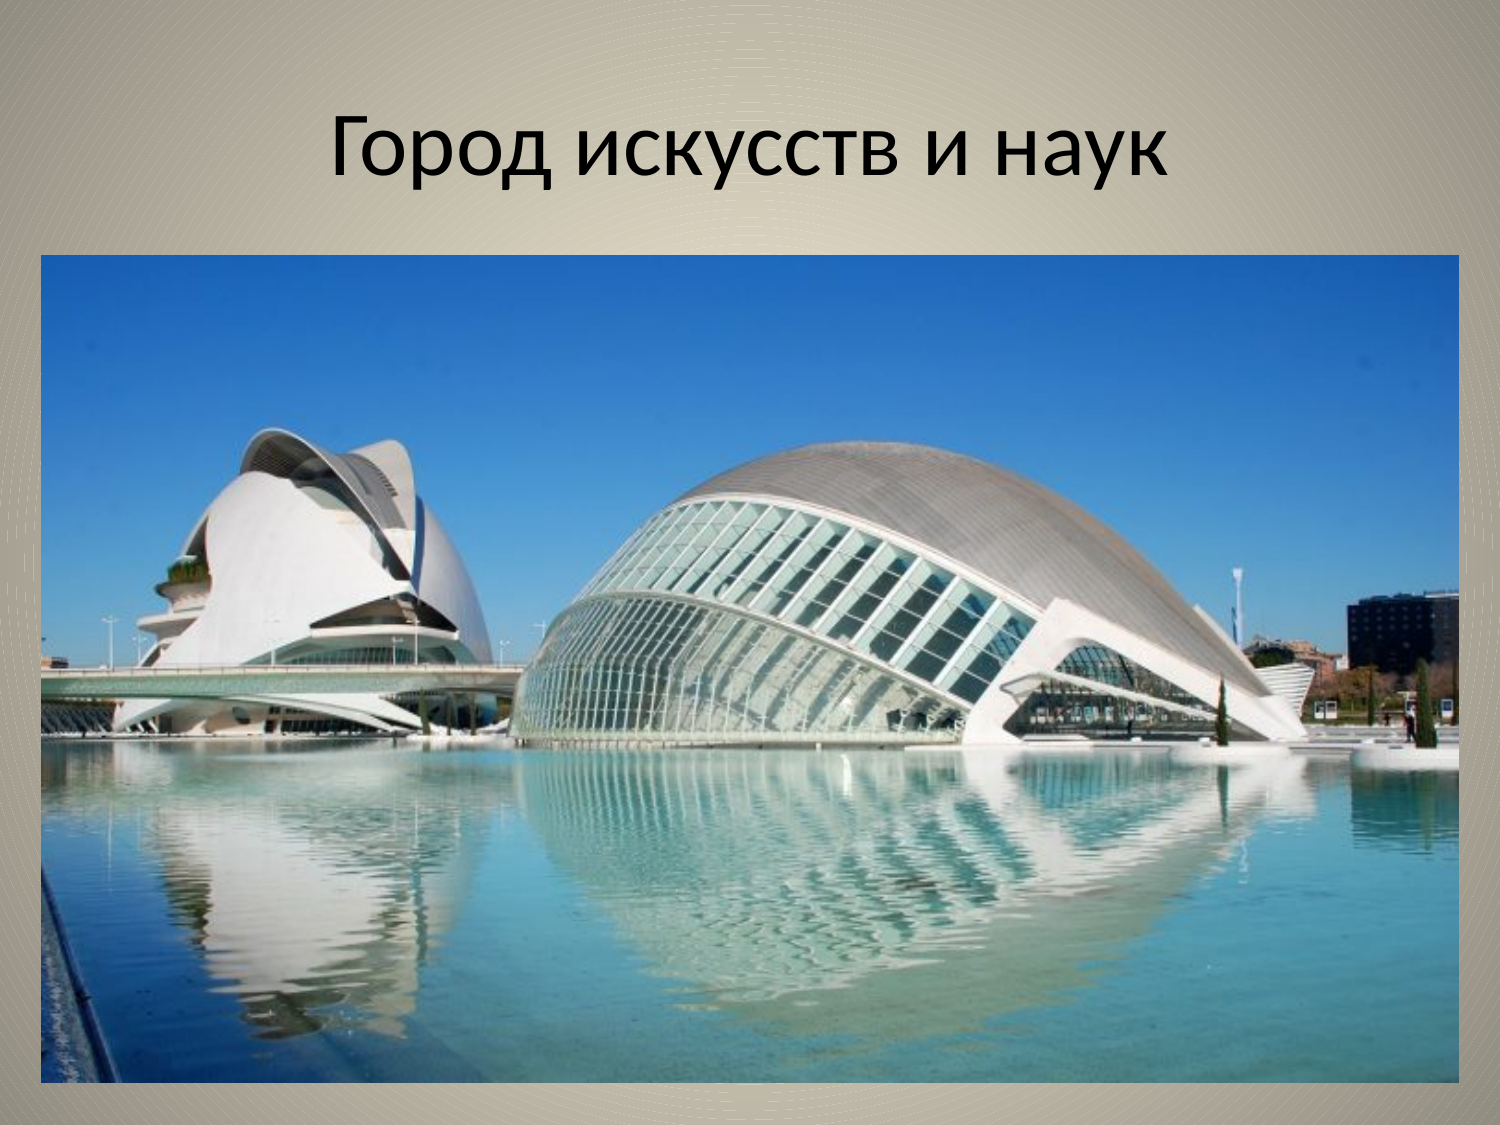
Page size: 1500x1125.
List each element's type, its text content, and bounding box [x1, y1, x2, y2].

title Город искусств и наук [75, 45, 1425, 233]
picture [41, 255, 1459, 1083]
